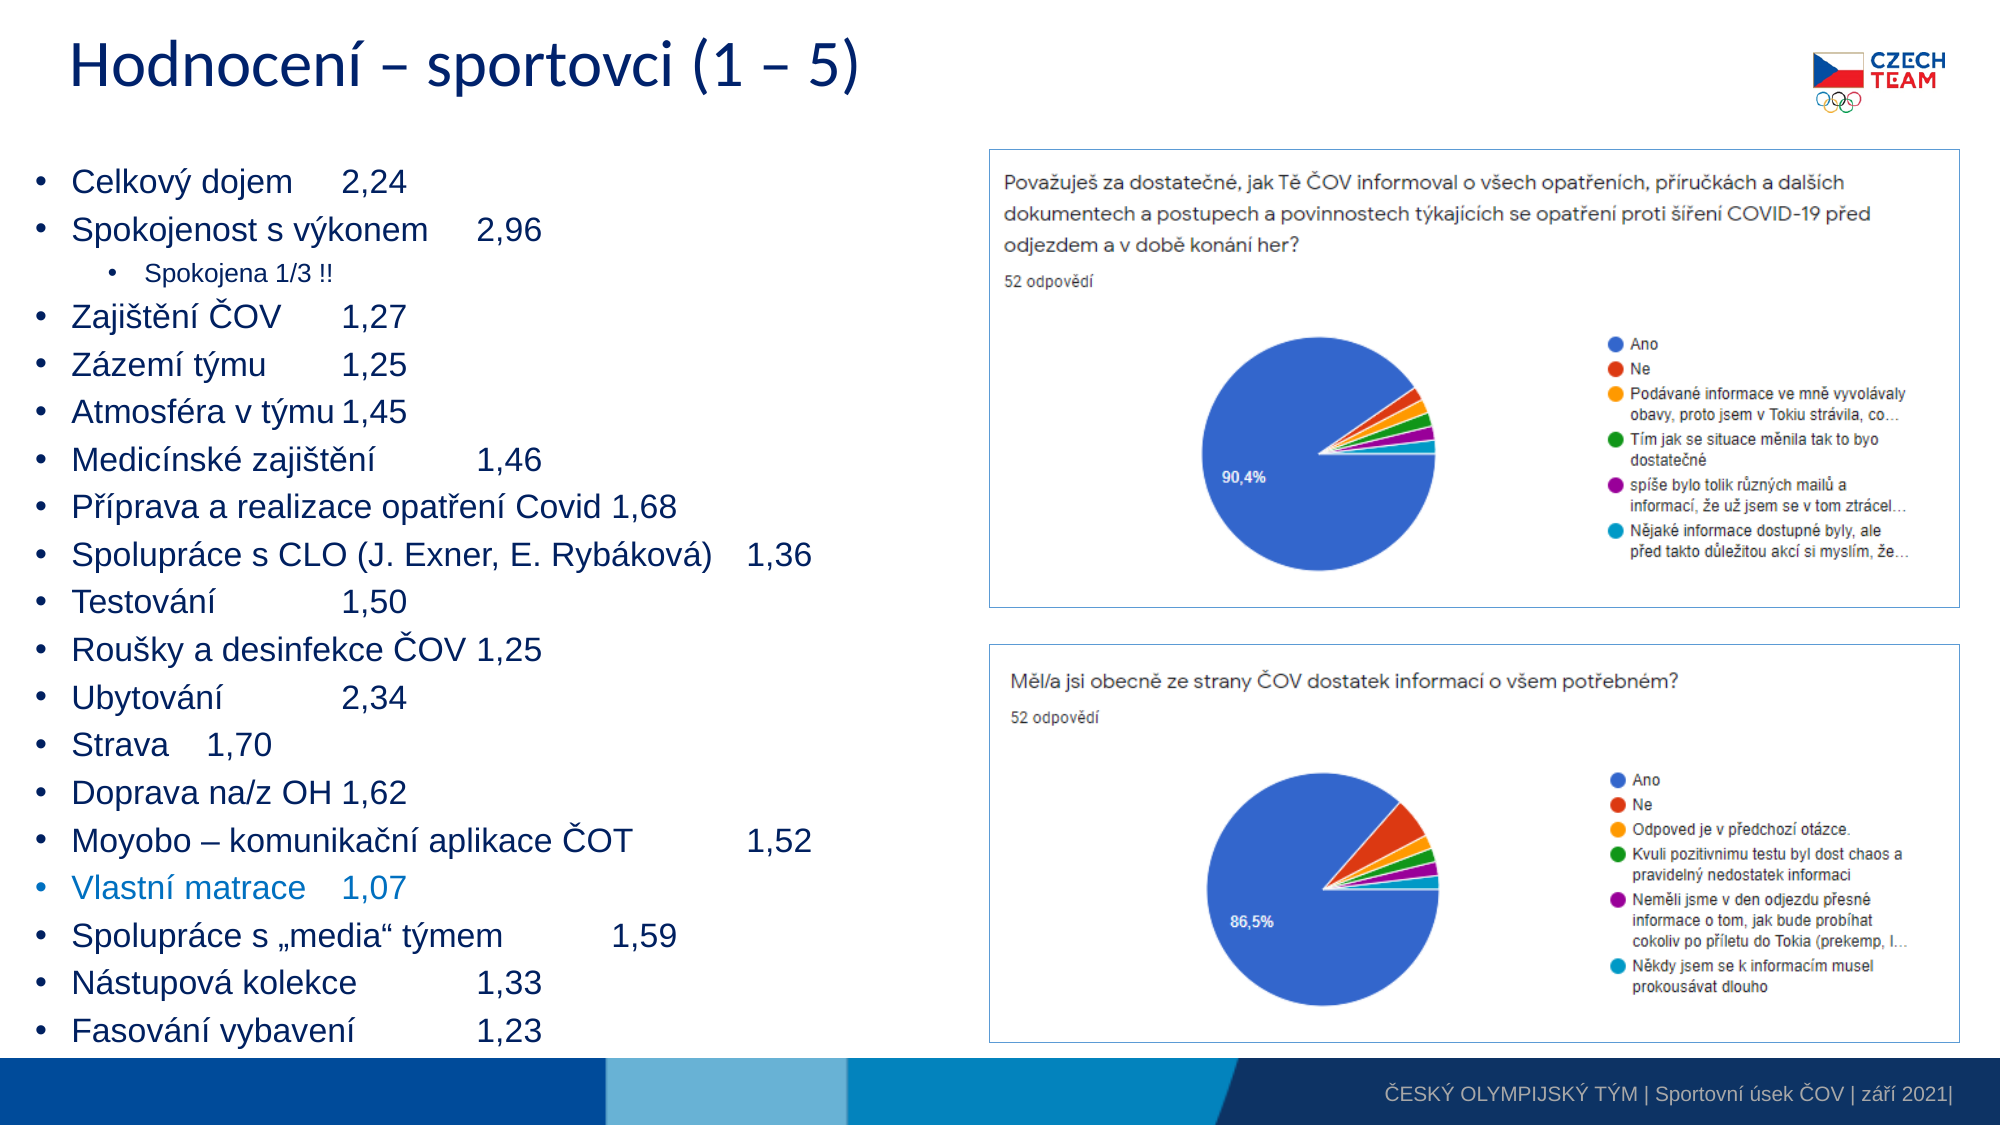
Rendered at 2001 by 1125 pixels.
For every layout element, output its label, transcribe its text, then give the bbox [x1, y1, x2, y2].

picture [1216, 1058, 2000, 1125]
list Celkový dojem 2,24 Spokojenost s výkonem 2,96 Spokojena 1/3 !! Zajištění ČOV 1,27 Zázemí týmu 1,25 Atmosféra v týmu 1,45 Medicínské zajištění 1,46 Příprava a realizace opatření Covid 1,68 Spolupráce s CLO (J. Exner, E. Rybáková) 1,36 Testování 1,50 Roušky a desinfekce ČOV 1,25 Ubytování 2,34 Strava 1,70 Doprava na/z OH 1,62 Moyobo – komunikační aplikace ČOT 1,52 Vlastní matrace 1,07 Spolupráce s „media“ týmem 1,59 Nástupová kolekce 1,33 Fasování vybavení 1,23 [19, 157, 978, 1058]
picture [989, 149, 1960, 608]
picture [1802, 34, 1960, 127]
picture [989, 644, 1960, 1043]
picture [0, 1058, 848, 1125]
text_box Hodnocení – sportovci (1 – 5) [54, 21, 1442, 126]
